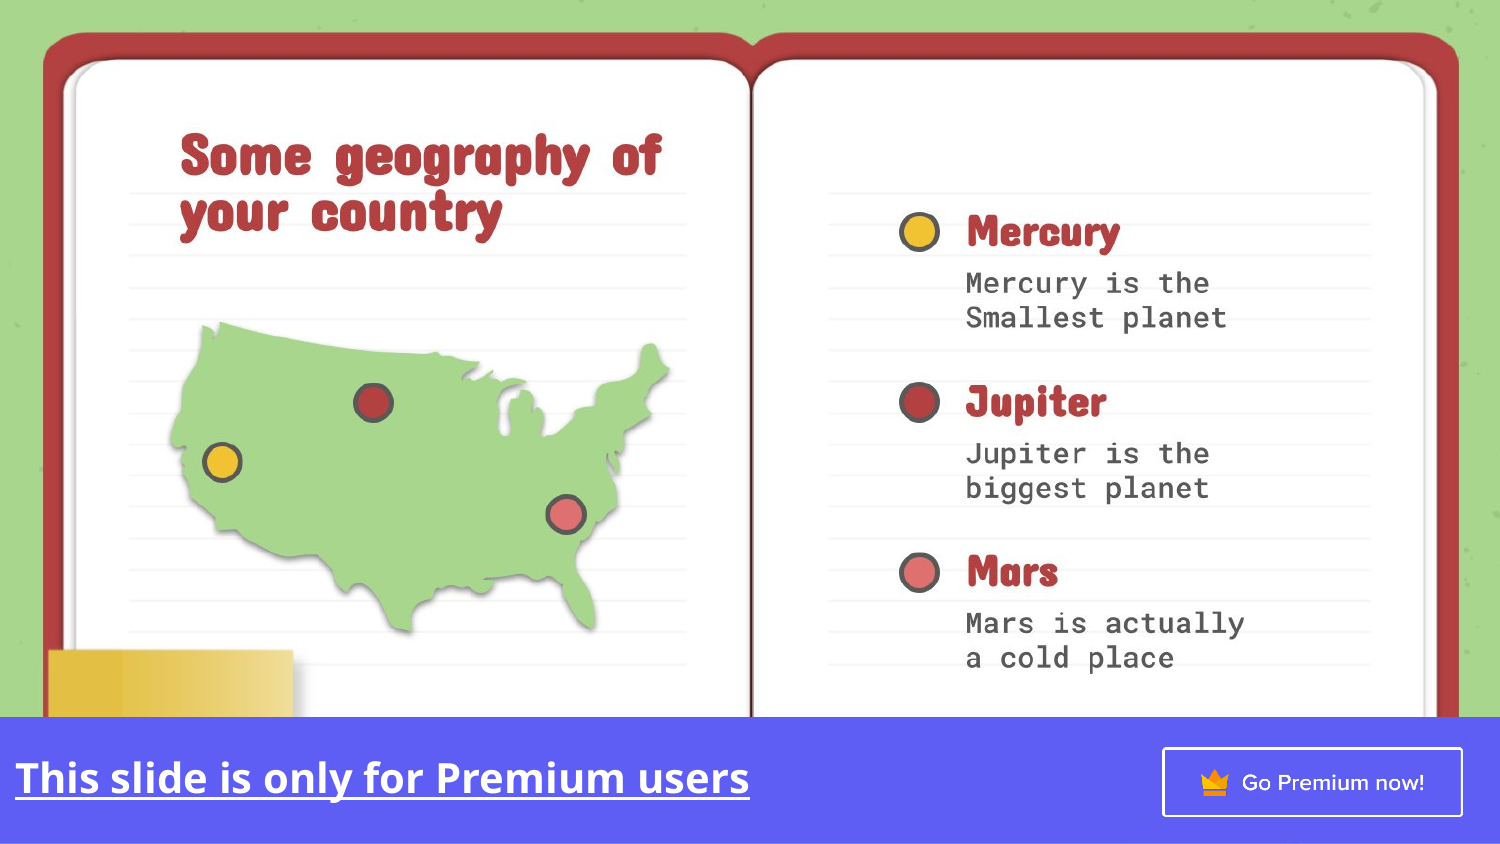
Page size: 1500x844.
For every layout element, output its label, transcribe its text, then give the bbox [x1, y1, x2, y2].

text_box This slide is only for Premium users [0, 717, 1500, 844]
picture [0, 0, 1500, 717]
picture [1162, 747, 1463, 817]
